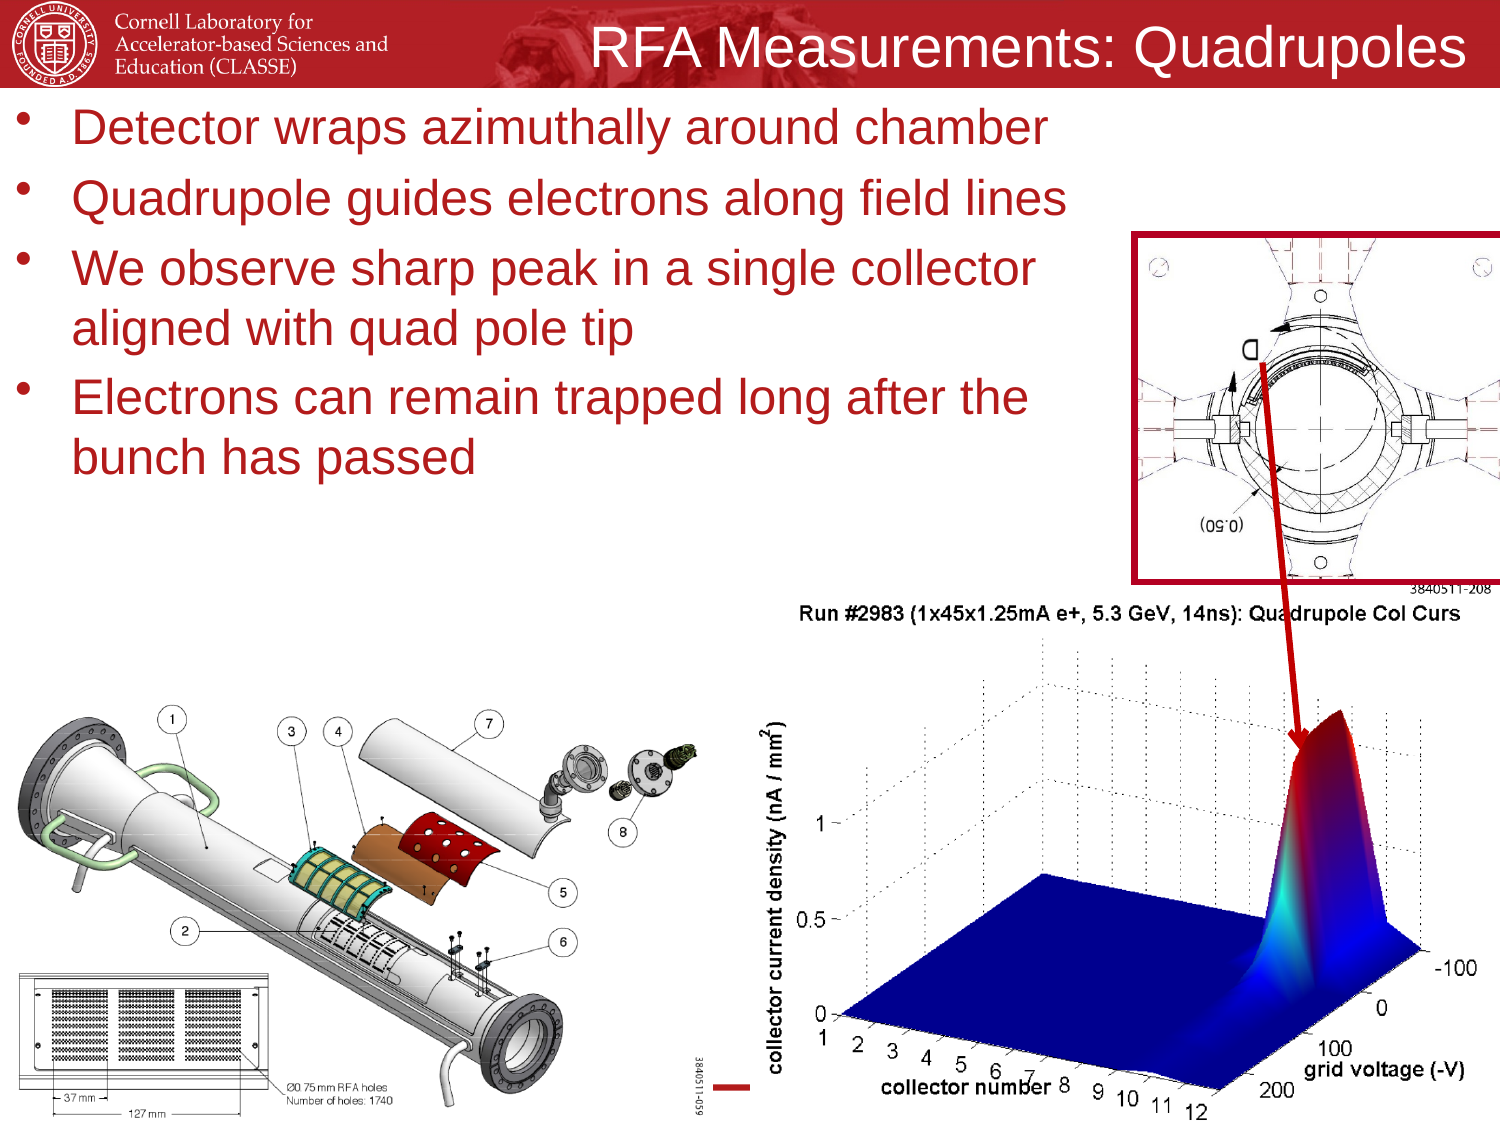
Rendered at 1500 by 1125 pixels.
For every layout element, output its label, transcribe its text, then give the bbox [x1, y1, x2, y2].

picture [0, 695, 713, 1125]
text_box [1087, 537, 1476, 576]
picture [0, 0, 412, 87]
picture [749, 237, 1500, 1125]
title RFA Measurements: Quadrupoles [412, 0, 1500, 88]
text_box Detector wraps azimuthally around chamber Quadrupole guides electrons along field lines We observe sharp peak in a single collector aligned with quad pole tip Electrons can remain trapped long after the bunch has passed [0, 87, 1125, 1125]
